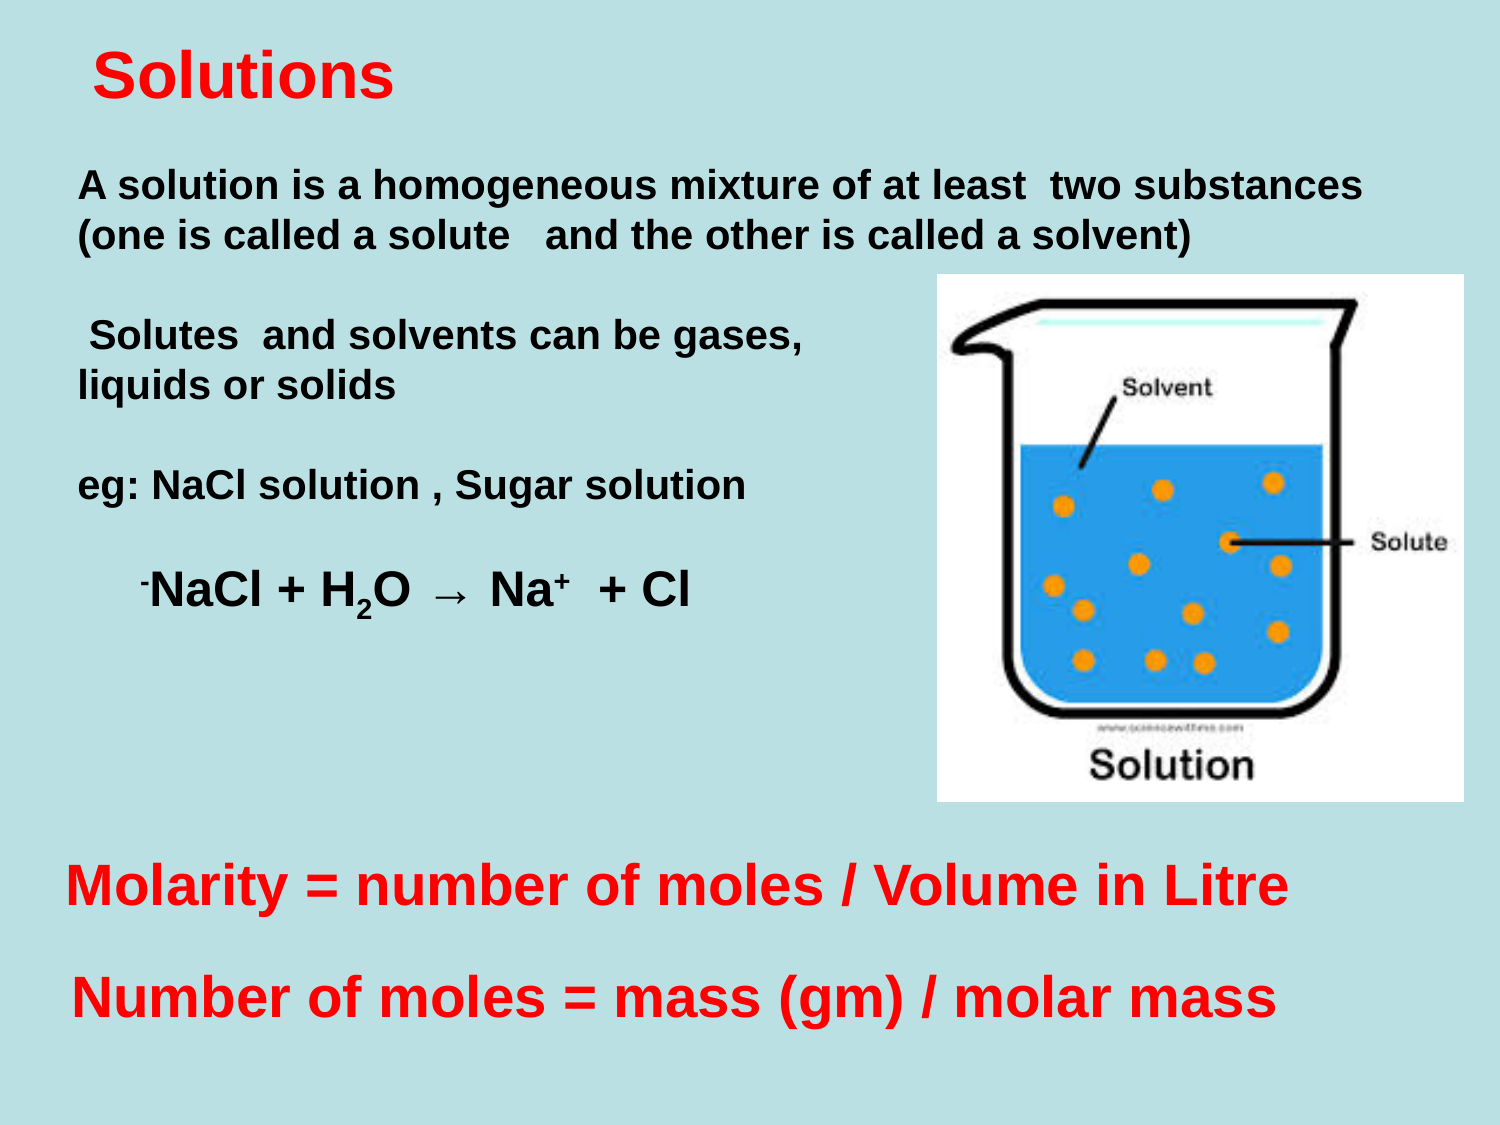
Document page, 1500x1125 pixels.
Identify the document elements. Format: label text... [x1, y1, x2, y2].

text_box A solution is a homogeneous mixture of at least two substances (one is called a solute and the other is called a solvent) Solutes and solvents can be gases, liquids or solids eg: NaCl solution , Sugar solution [62, 149, 1379, 515]
text_box NaCl + H2O → Na+ + Cl- [124, 549, 932, 753]
text_box Number of moles = mass (gm) / molar mass [56, 951, 1294, 1037]
picture [937, 274, 1465, 802]
text_box Solutions [77, 24, 411, 120]
text_box Molarity = number of moles / Volume in Litre [50, 839, 1306, 924]
